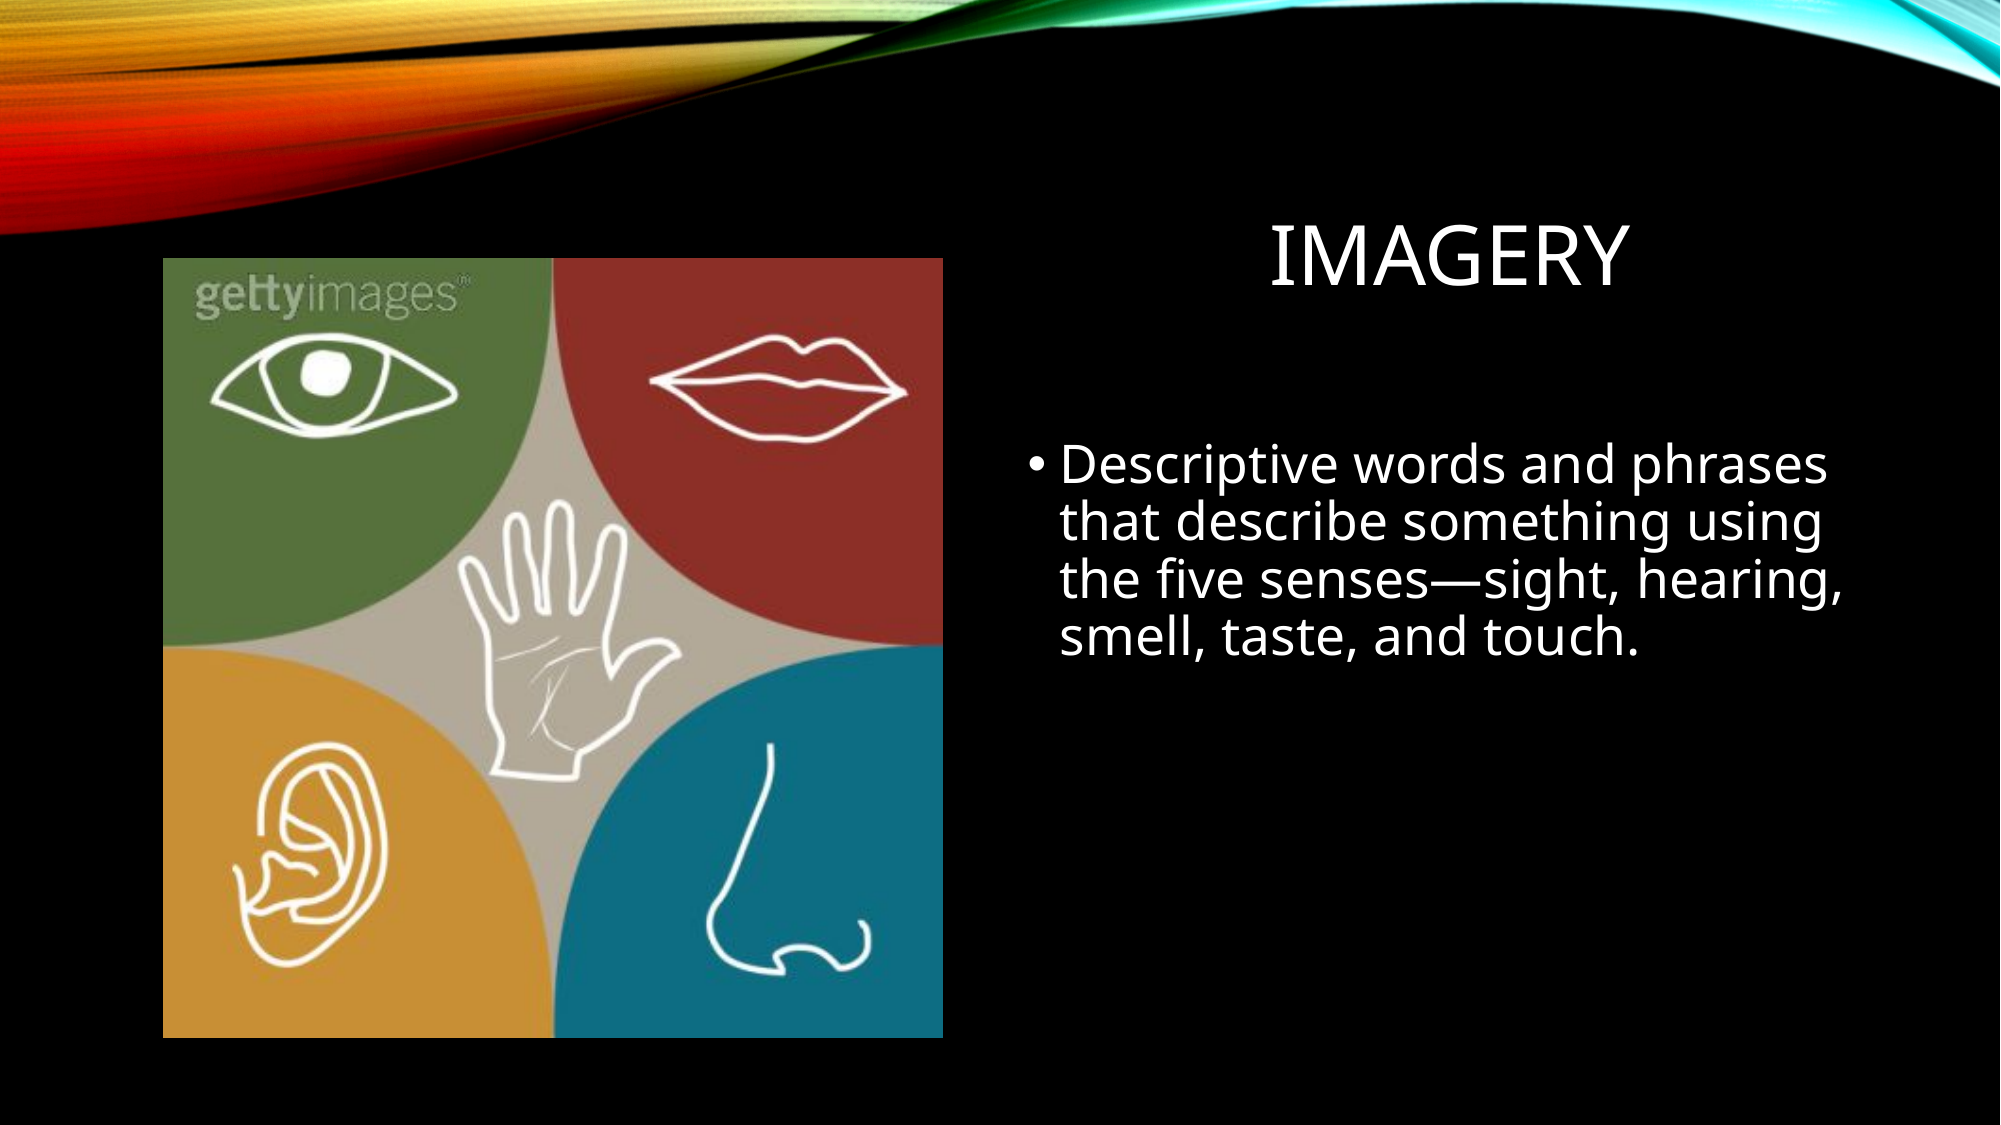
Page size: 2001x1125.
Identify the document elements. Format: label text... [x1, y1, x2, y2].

title Imagery [1120, 152, 1779, 365]
picture [162, 257, 944, 1039]
list Descriptive words and phrases that describe something using the five senses—sight, hearing, smell, taste, and touch. [1012, 429, 1888, 713]
picture [0, 0, 2000, 237]
